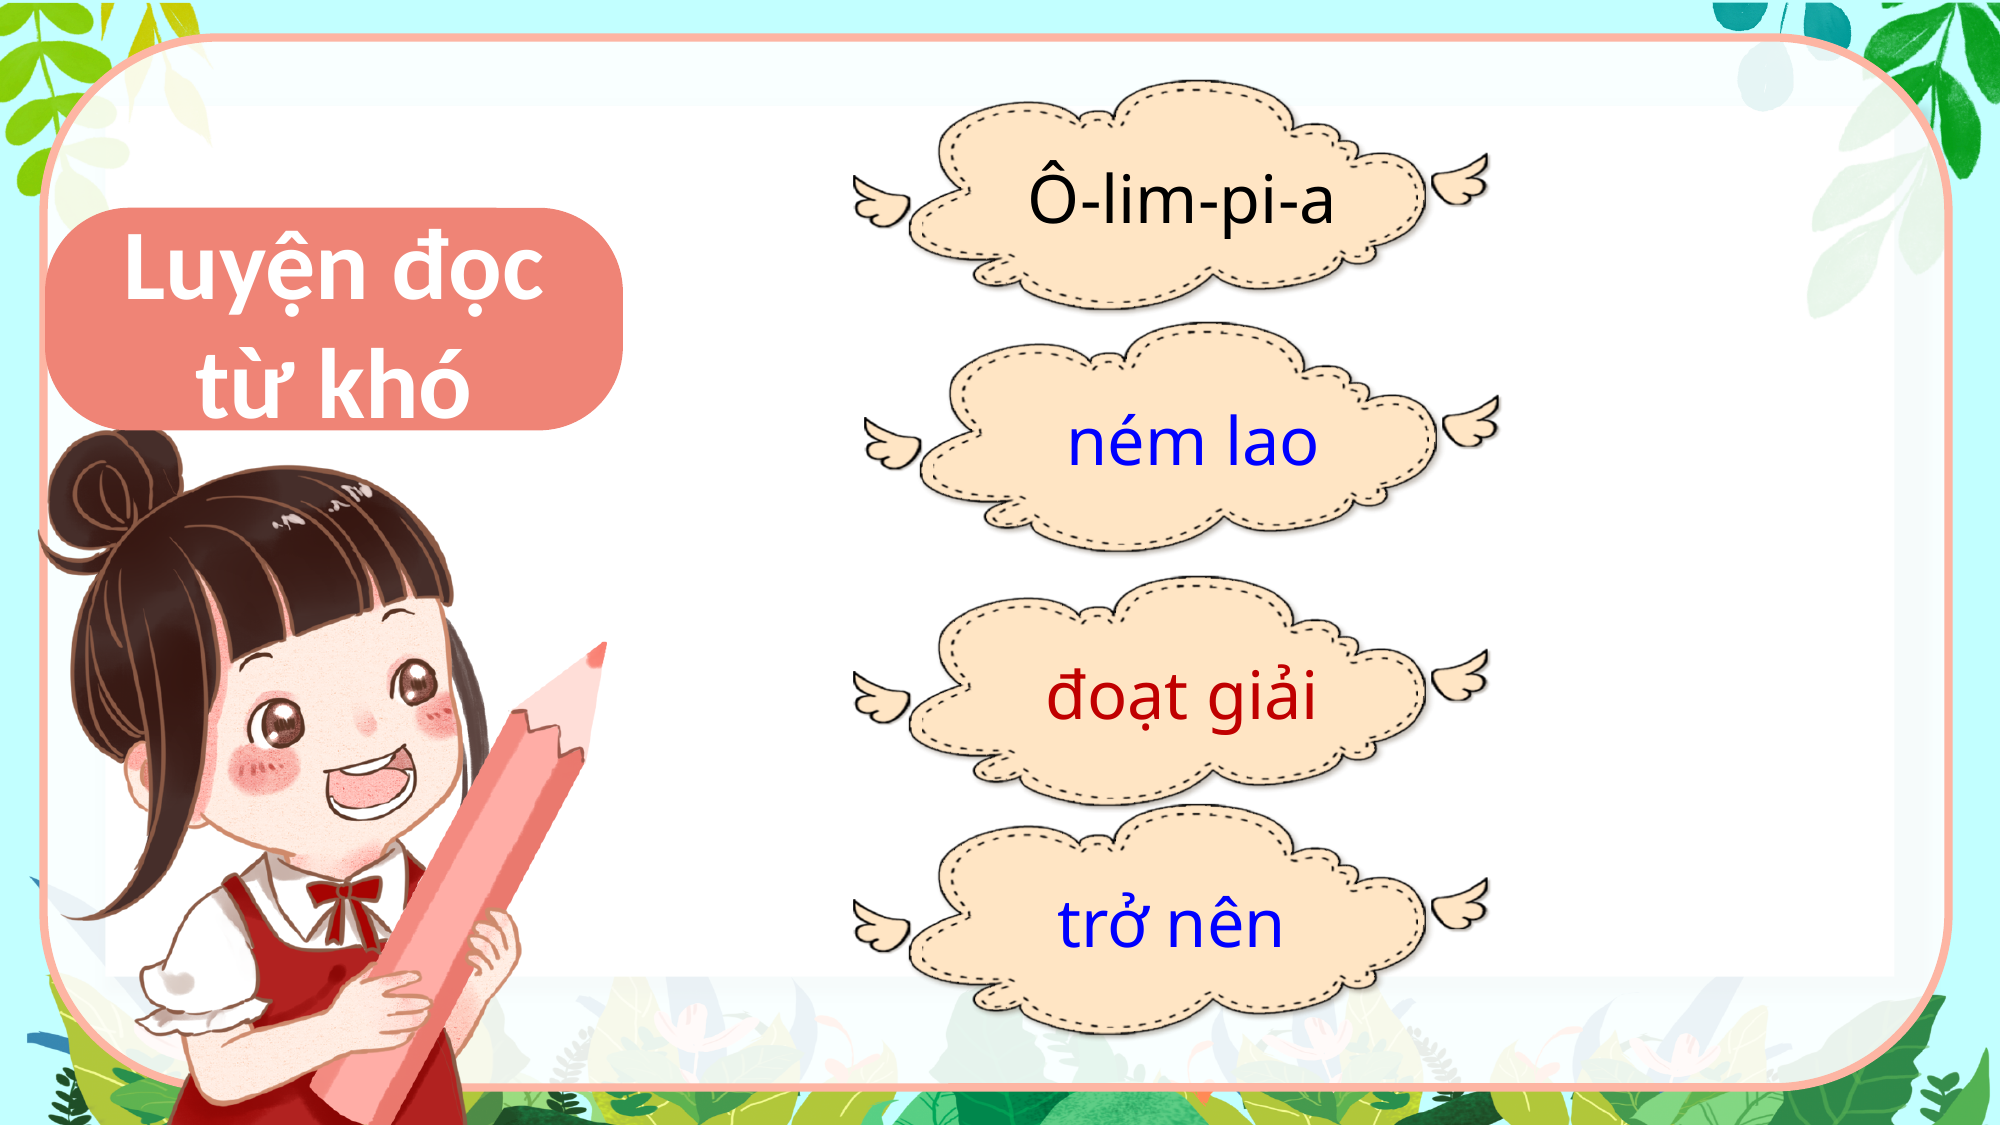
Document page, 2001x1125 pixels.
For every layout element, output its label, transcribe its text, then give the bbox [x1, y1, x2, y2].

text_box [42, 36, 1950, 1089]
picture [0, 0, 2000, 1125]
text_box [839, 306, 1511, 561]
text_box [828, 64, 1500, 320]
text_box Luyện đọc từ khó [45, 206, 623, 279]
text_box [828, 789, 1500, 1044]
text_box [828, 560, 1500, 789]
